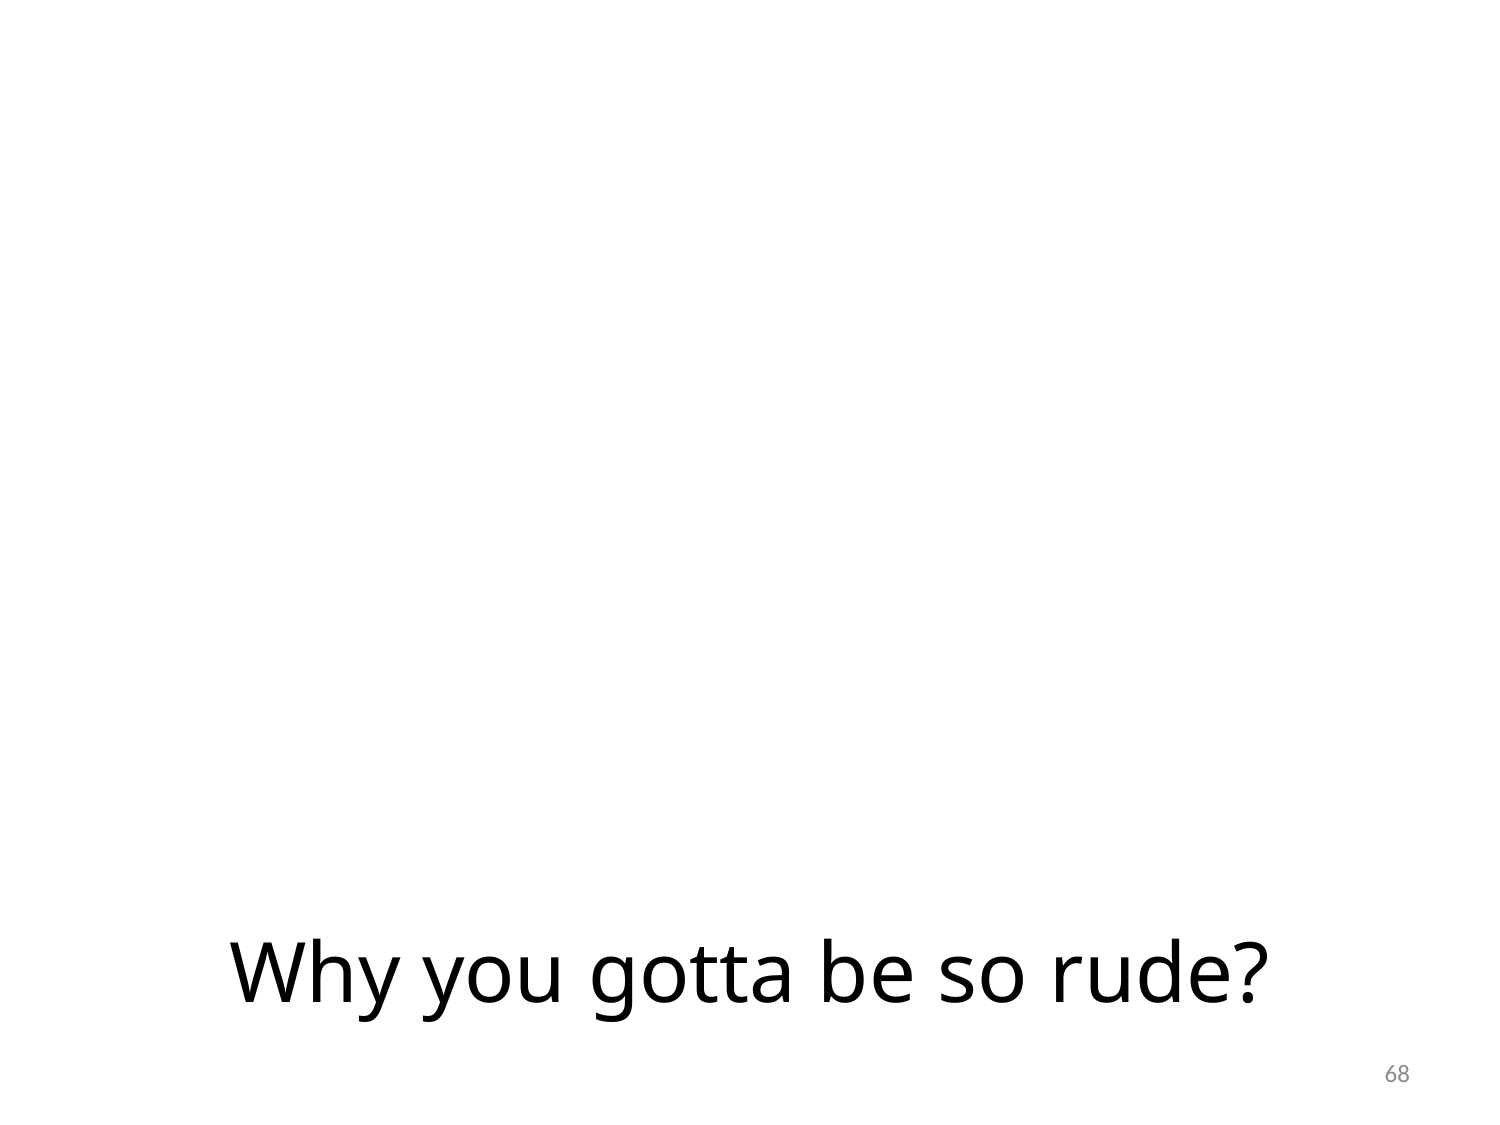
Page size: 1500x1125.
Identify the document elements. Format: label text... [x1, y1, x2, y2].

title Why you gotta be so rude? [75, 875, 1425, 1063]
slide_number 68 [1074, 1042, 1425, 1103]
